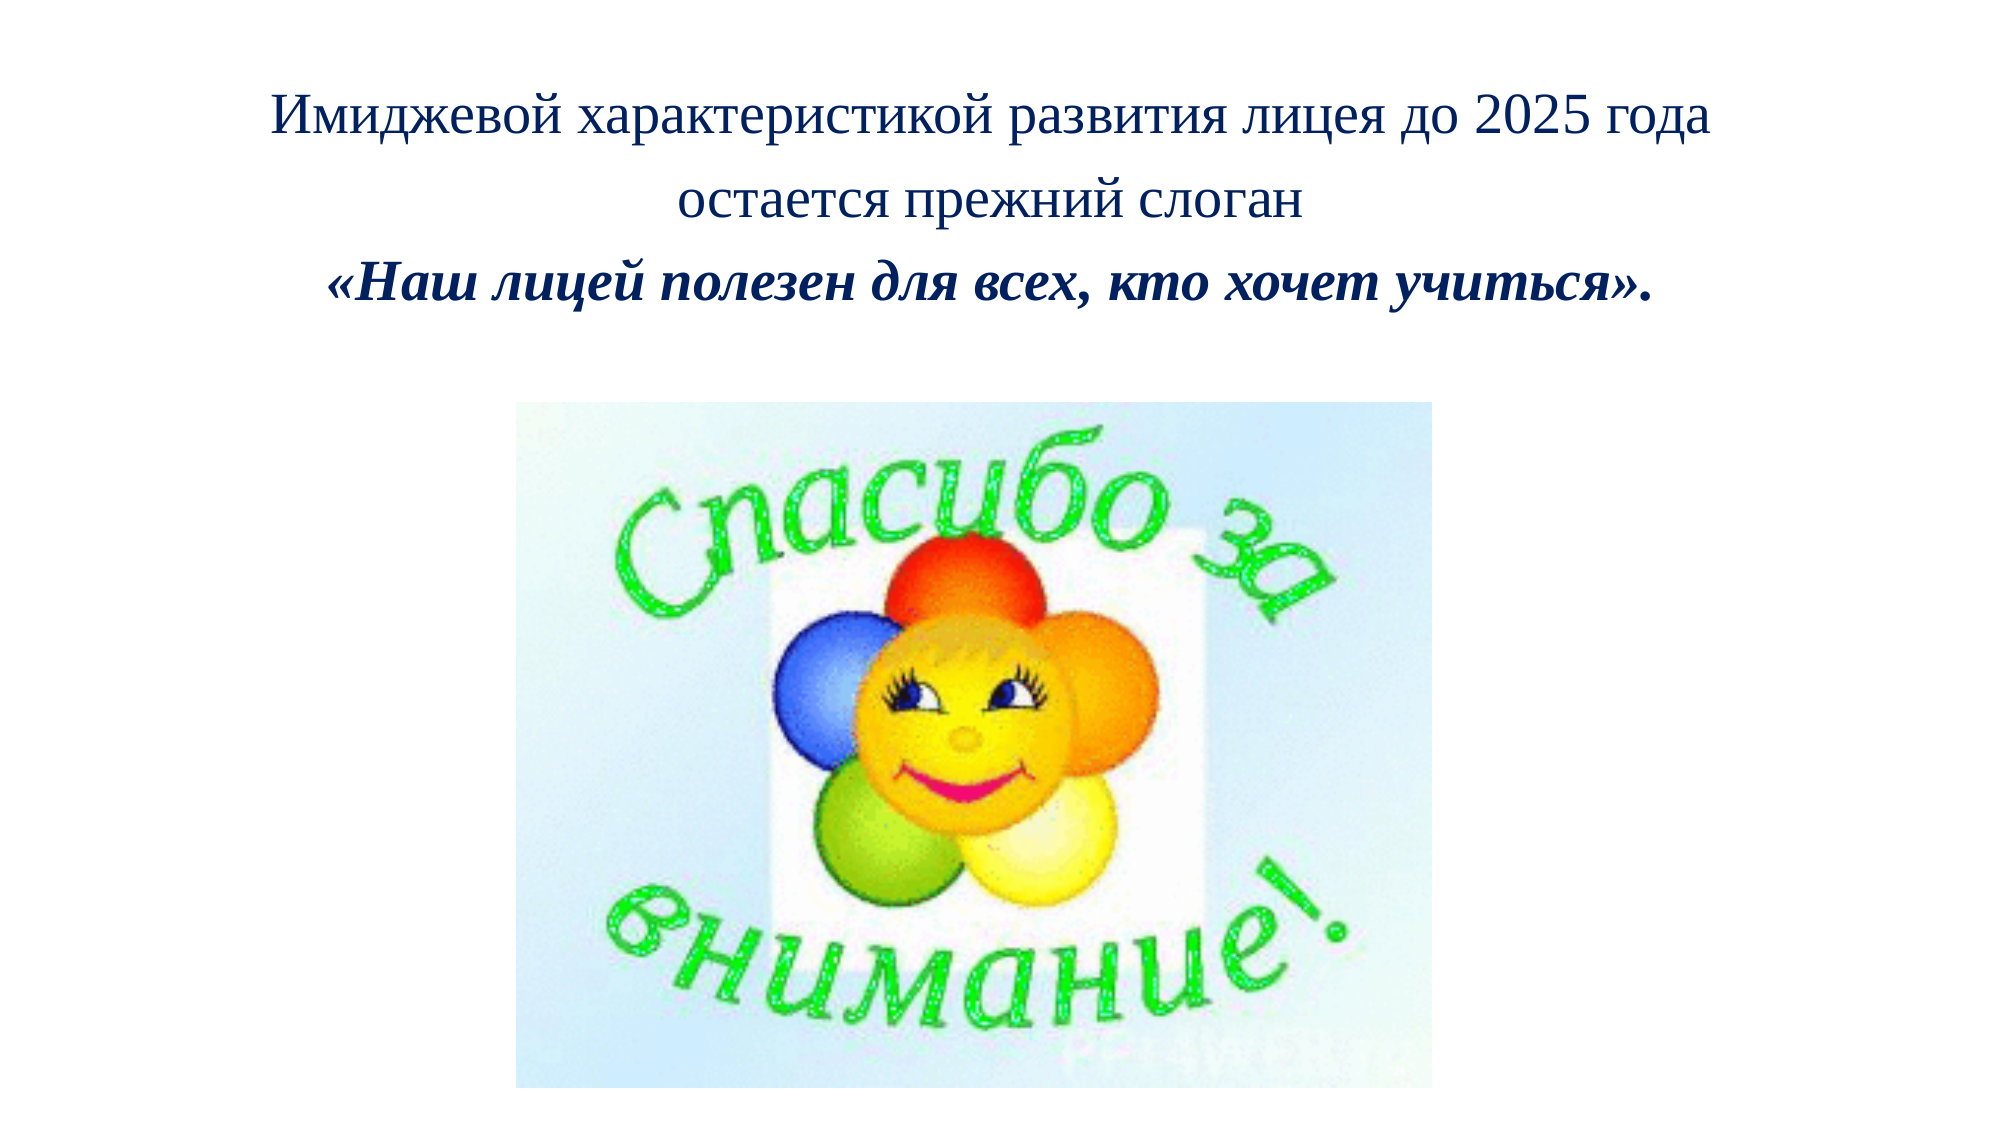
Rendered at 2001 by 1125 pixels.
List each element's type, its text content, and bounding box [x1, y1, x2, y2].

picture [516, 402, 1432, 1088]
list Имиджевой характеристикой развития лицея до 2025 года остается прежний слоган «Наш лицей полезен для всех, кто хочет учиться». [135, 75, 1861, 372]
